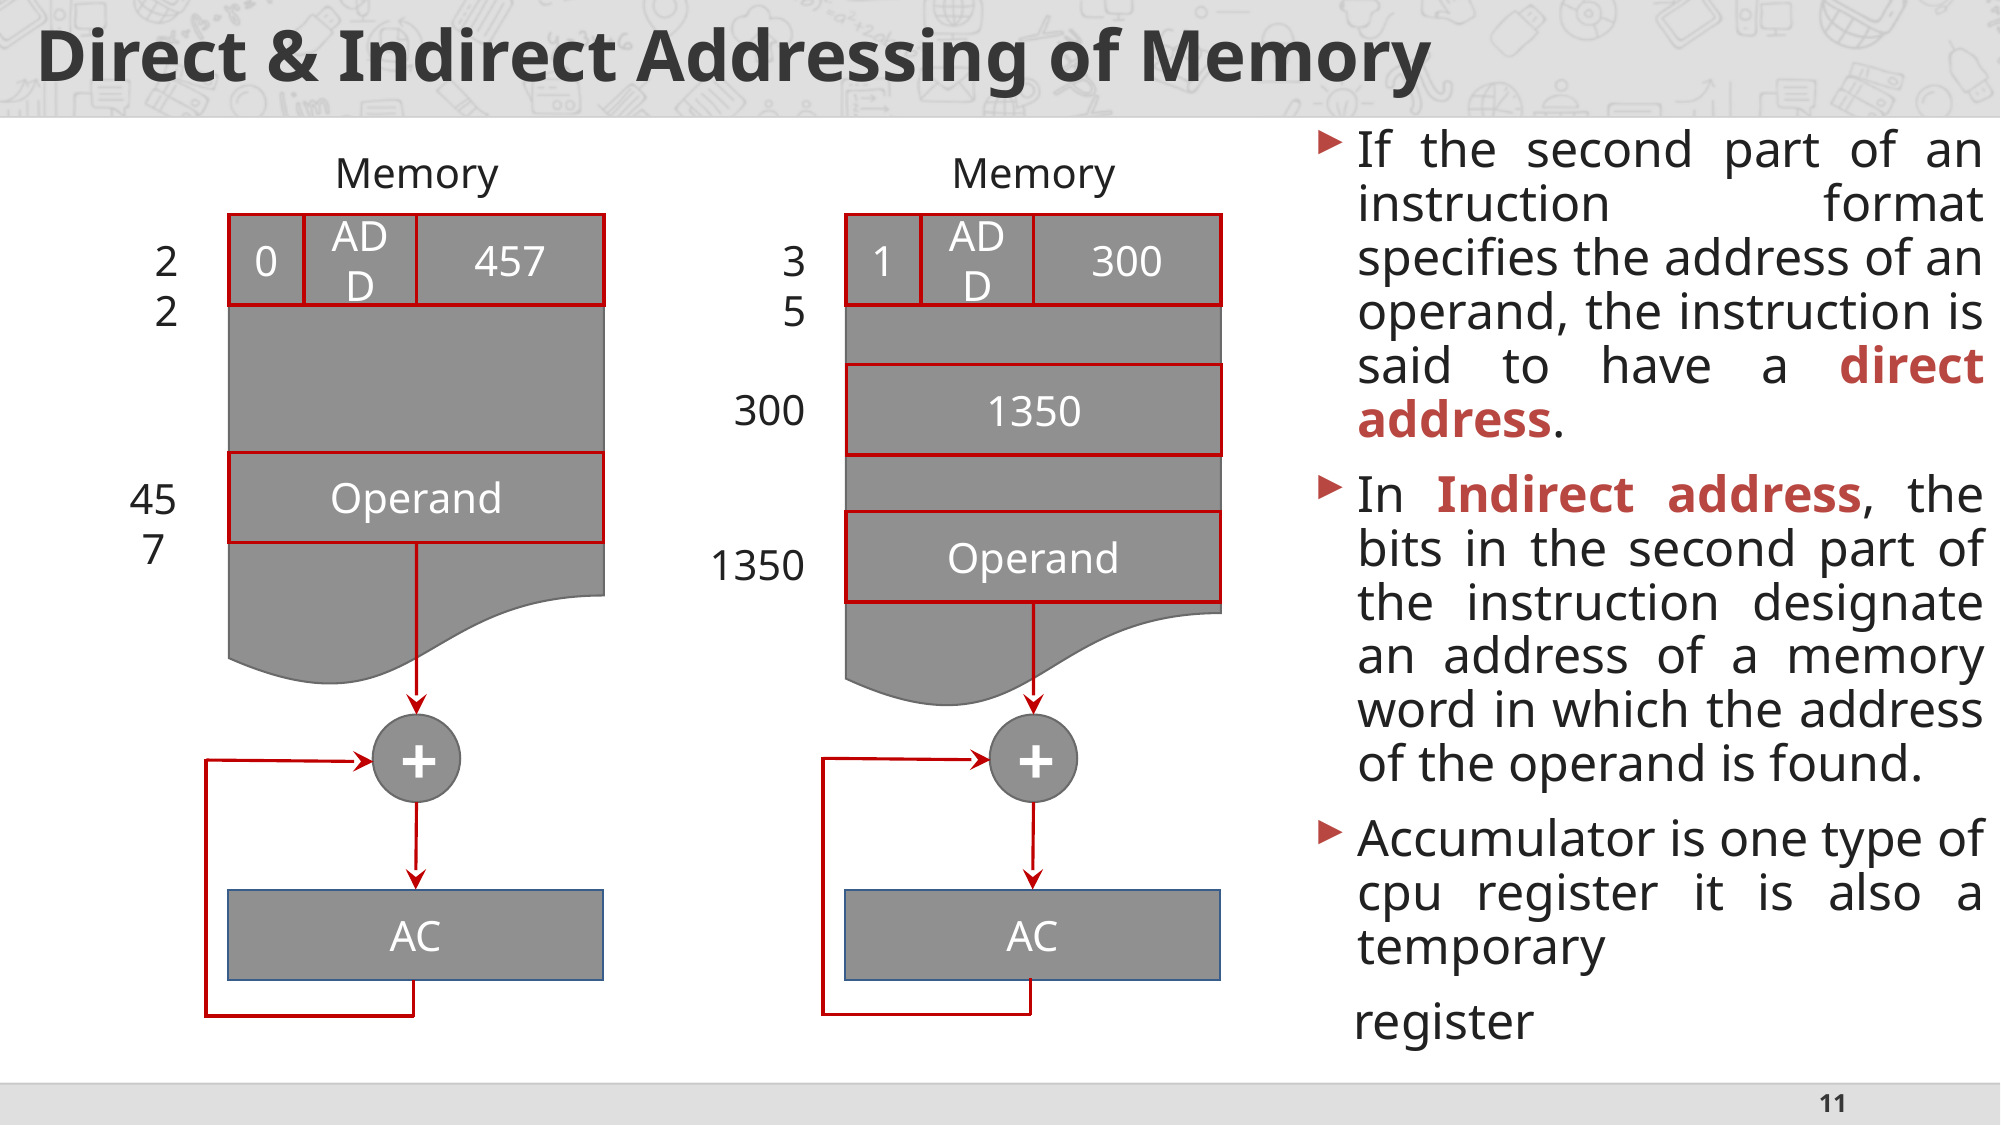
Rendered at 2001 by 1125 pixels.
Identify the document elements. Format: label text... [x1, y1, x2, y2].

text_box [844, 307, 1222, 707]
text_box Memory [845, 139, 1221, 205]
text_box 300 [694, 376, 821, 441]
text_box 1350 [846, 364, 1223, 456]
title Direct & Indirect Addressing of Memory [0, 0, 2000, 117]
text_box Operand [845, 511, 1222, 603]
text_box + [371, 713, 462, 798]
text_box + [988, 713, 1079, 798]
text_box 22 [128, 226, 204, 342]
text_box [797, 781, 1056, 992]
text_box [228, 214, 604, 306]
text_box Memory [228, 139, 604, 205]
text_box AC [439, 889, 604, 981]
text_box [227, 307, 605, 685]
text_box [180, 783, 439, 993]
text_box AC [1056, 889, 1221, 981]
text_box 1350 [694, 531, 821, 596]
list If the second part of an instruction format specifies the address of an operand, the instruction is said to have a direct address. In Indirect address, the bits in the second part of the instruction designate an address of a memory word in which the address of the operand is found. Accumulator is one type of cpu register it is also a temporary register [1299, 116, 2000, 1034]
text_box Operand [228, 451, 605, 544]
text_box 457 [103, 464, 204, 580]
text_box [845, 214, 1221, 306]
text_box 35 [745, 226, 821, 342]
